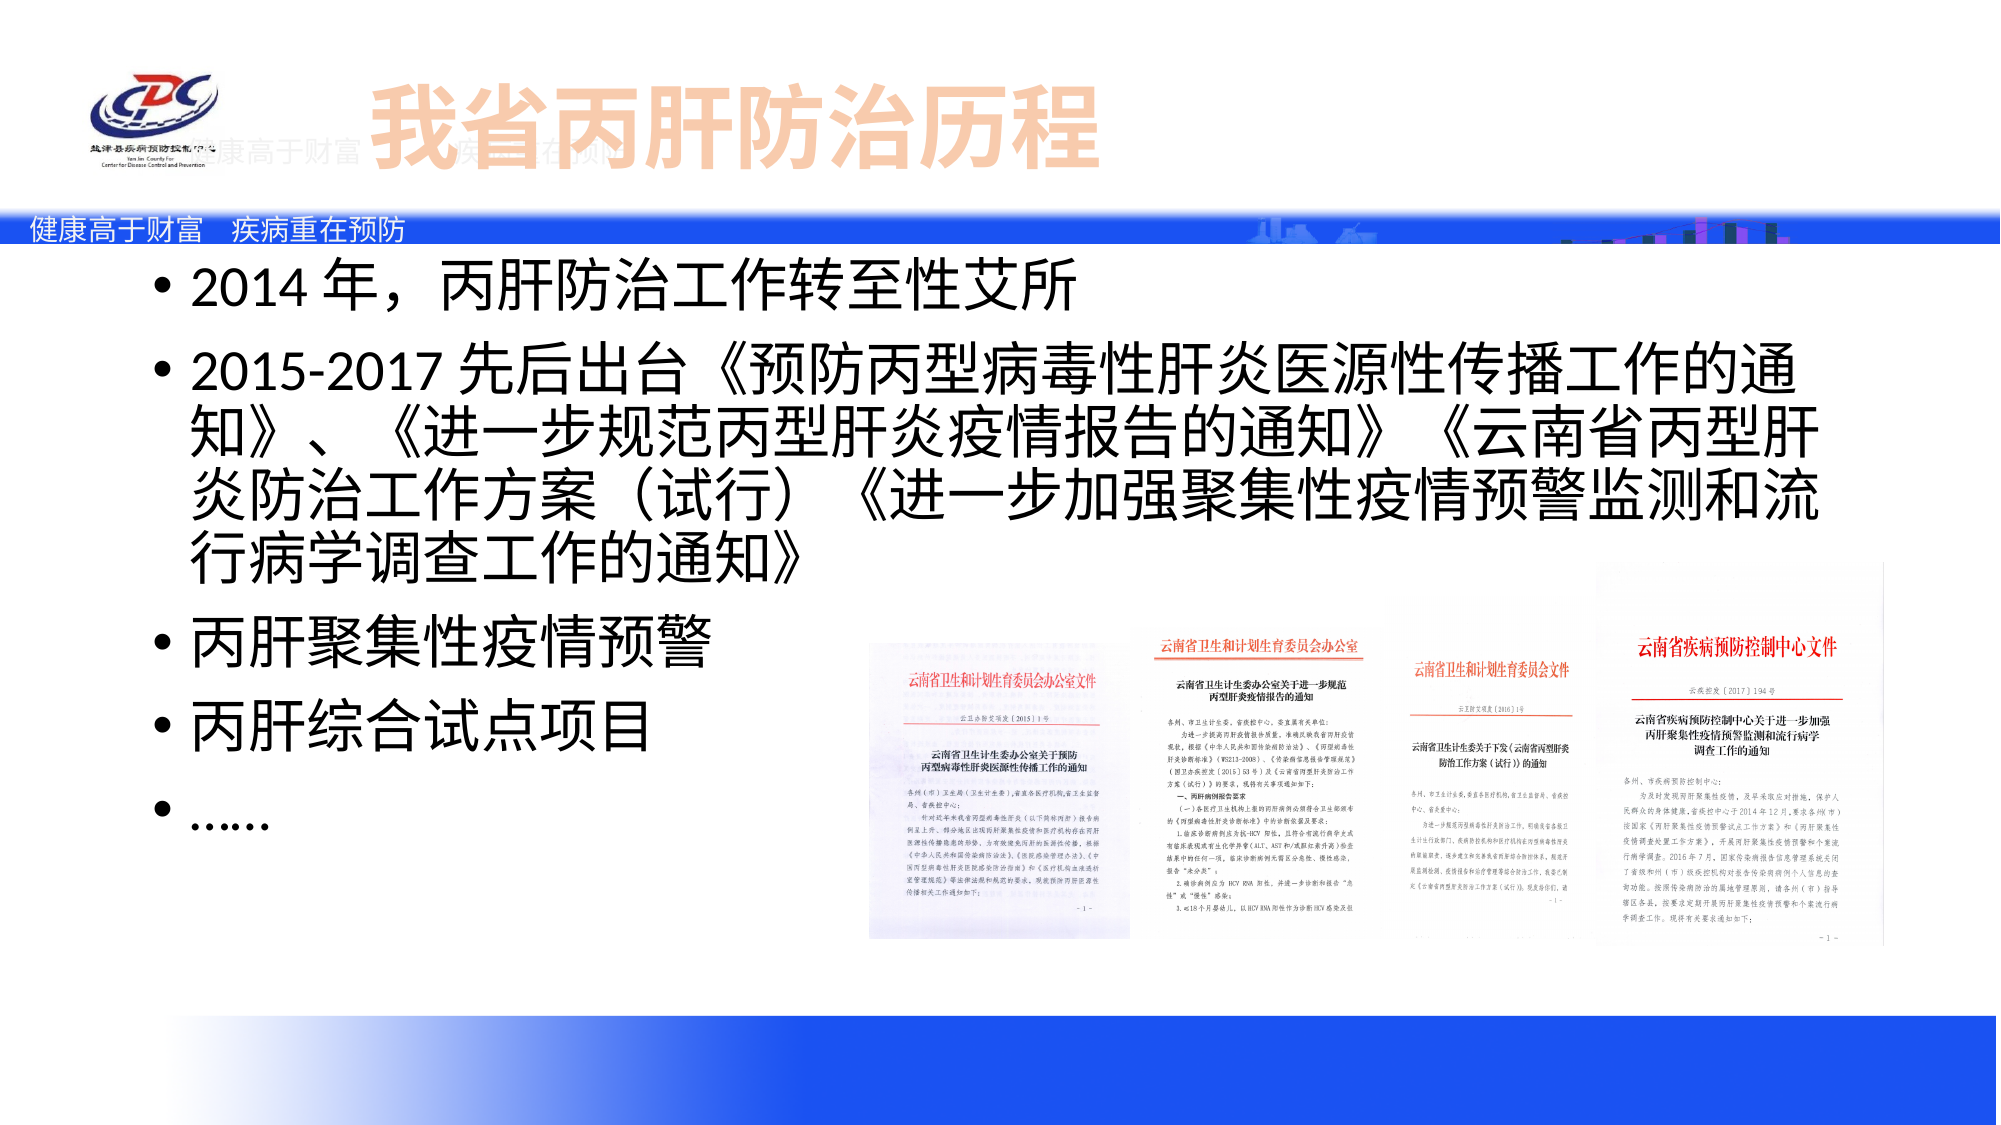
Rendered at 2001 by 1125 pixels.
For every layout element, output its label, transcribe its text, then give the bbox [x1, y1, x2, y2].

picture [0, 33, 2000, 1125]
title 我省丙肝防治历程 [352, 80, 1700, 184]
list 2014年，丙肝防治工作转至性艾所 2015-2017先后出台《预防丙型病毒性肝炎医源性传播工作的通知》、《进一步规范丙型肝炎疫情报告的通知》《云南省丙型肝炎防治工作方案（试行）《进一步加强聚集性疫情预警监测和流行病学调查工作的通知》 丙肝聚集性疫情预警 丙肝综合试点项目 …… [137, 248, 1863, 964]
